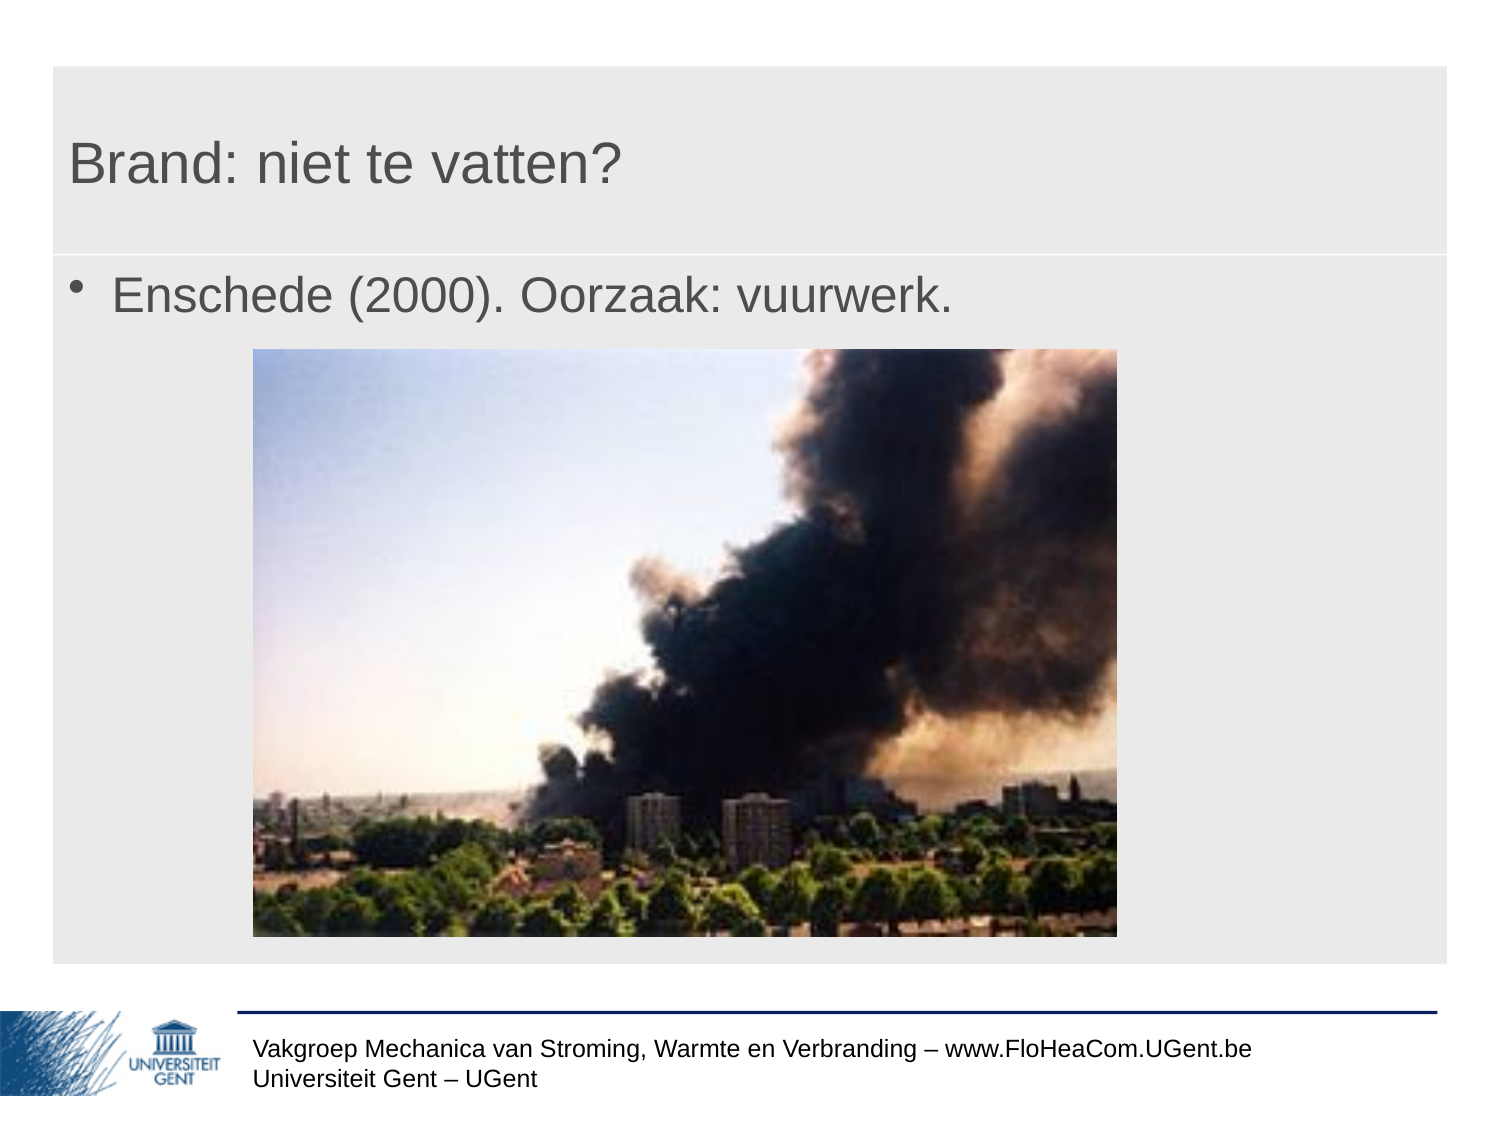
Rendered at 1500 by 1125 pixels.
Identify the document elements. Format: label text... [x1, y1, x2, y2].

title Brand: niet te vatten? [52, 66, 1448, 255]
picture [0, 1011, 235, 1096]
footer Vakgroep Mechanica van Stroming, Warmte en Verbranding – www.FloHeaCom.UGent.be Universiteit Gent – UGent [237, 1024, 1282, 1101]
picture [253, 349, 1117, 937]
list Enschede (2000). Oorzaak: vuurwerk. [52, 255, 1448, 965]
